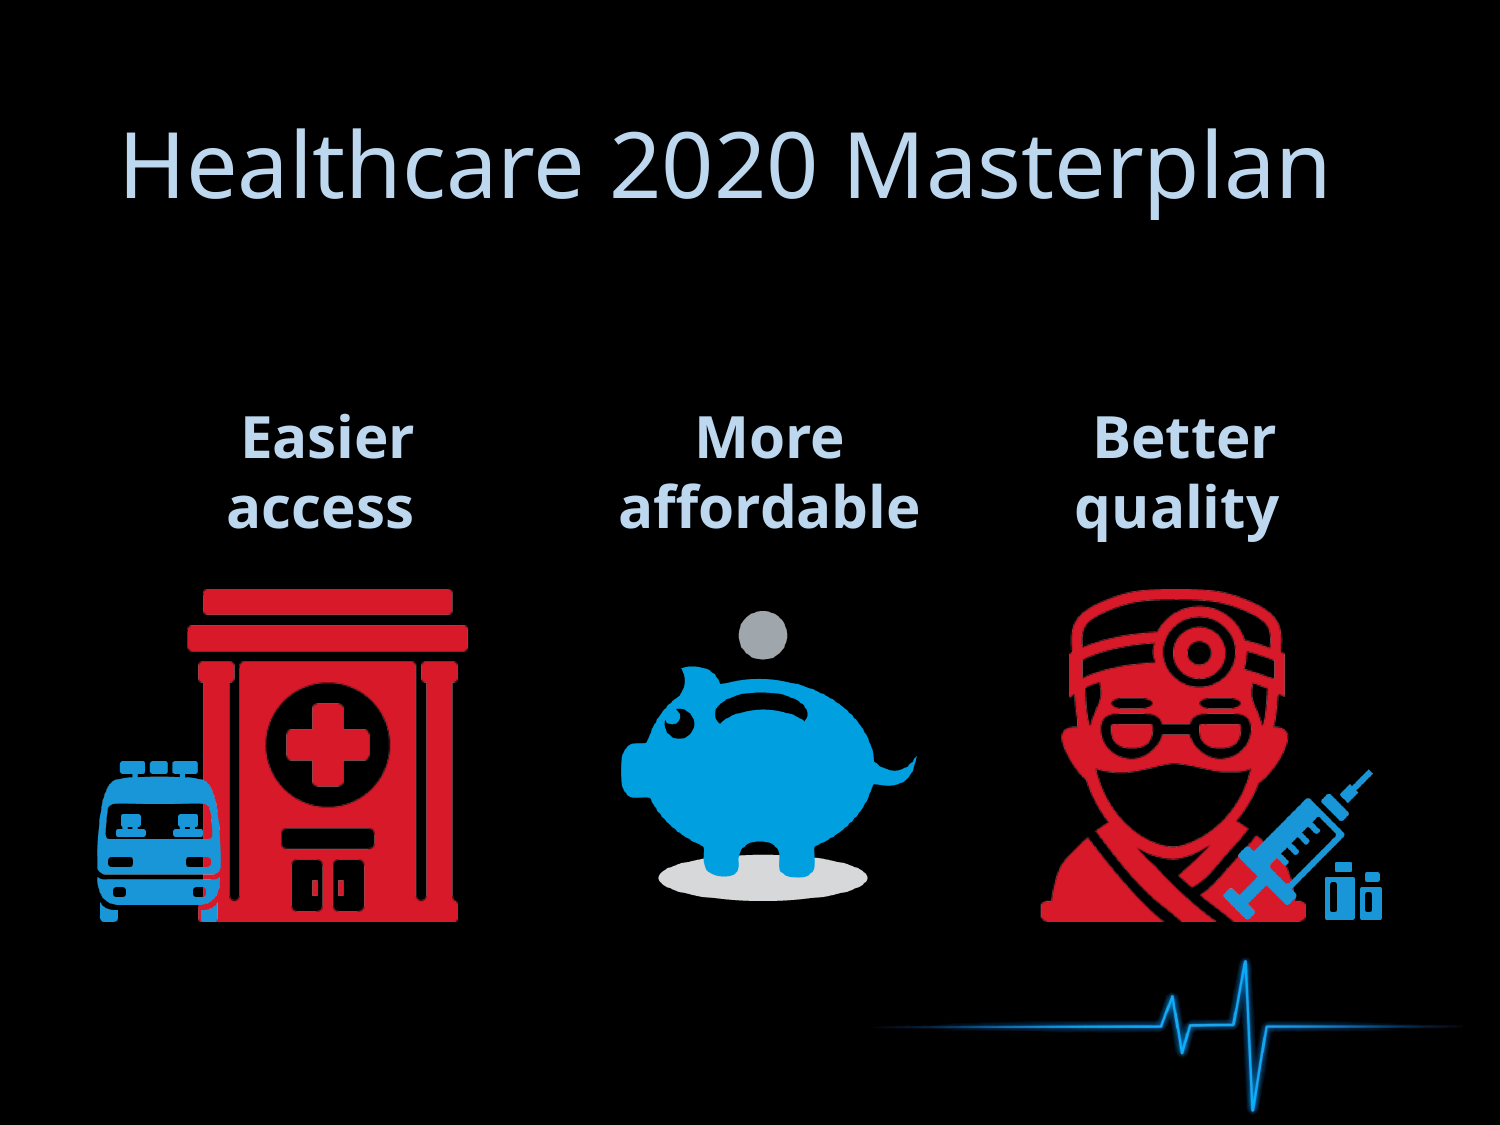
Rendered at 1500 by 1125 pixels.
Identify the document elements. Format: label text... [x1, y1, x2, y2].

picture [1010, 589, 1382, 922]
picture [78, 589, 494, 922]
text_box Easier access [183, 393, 473, 548]
text_box More affordable [597, 392, 942, 548]
picture [846, 945, 1500, 1124]
text_box Better quality [1027, 392, 1342, 548]
title Healthcare 2020 Masterplan [103, 59, 1434, 278]
picture [597, 589, 928, 922]
